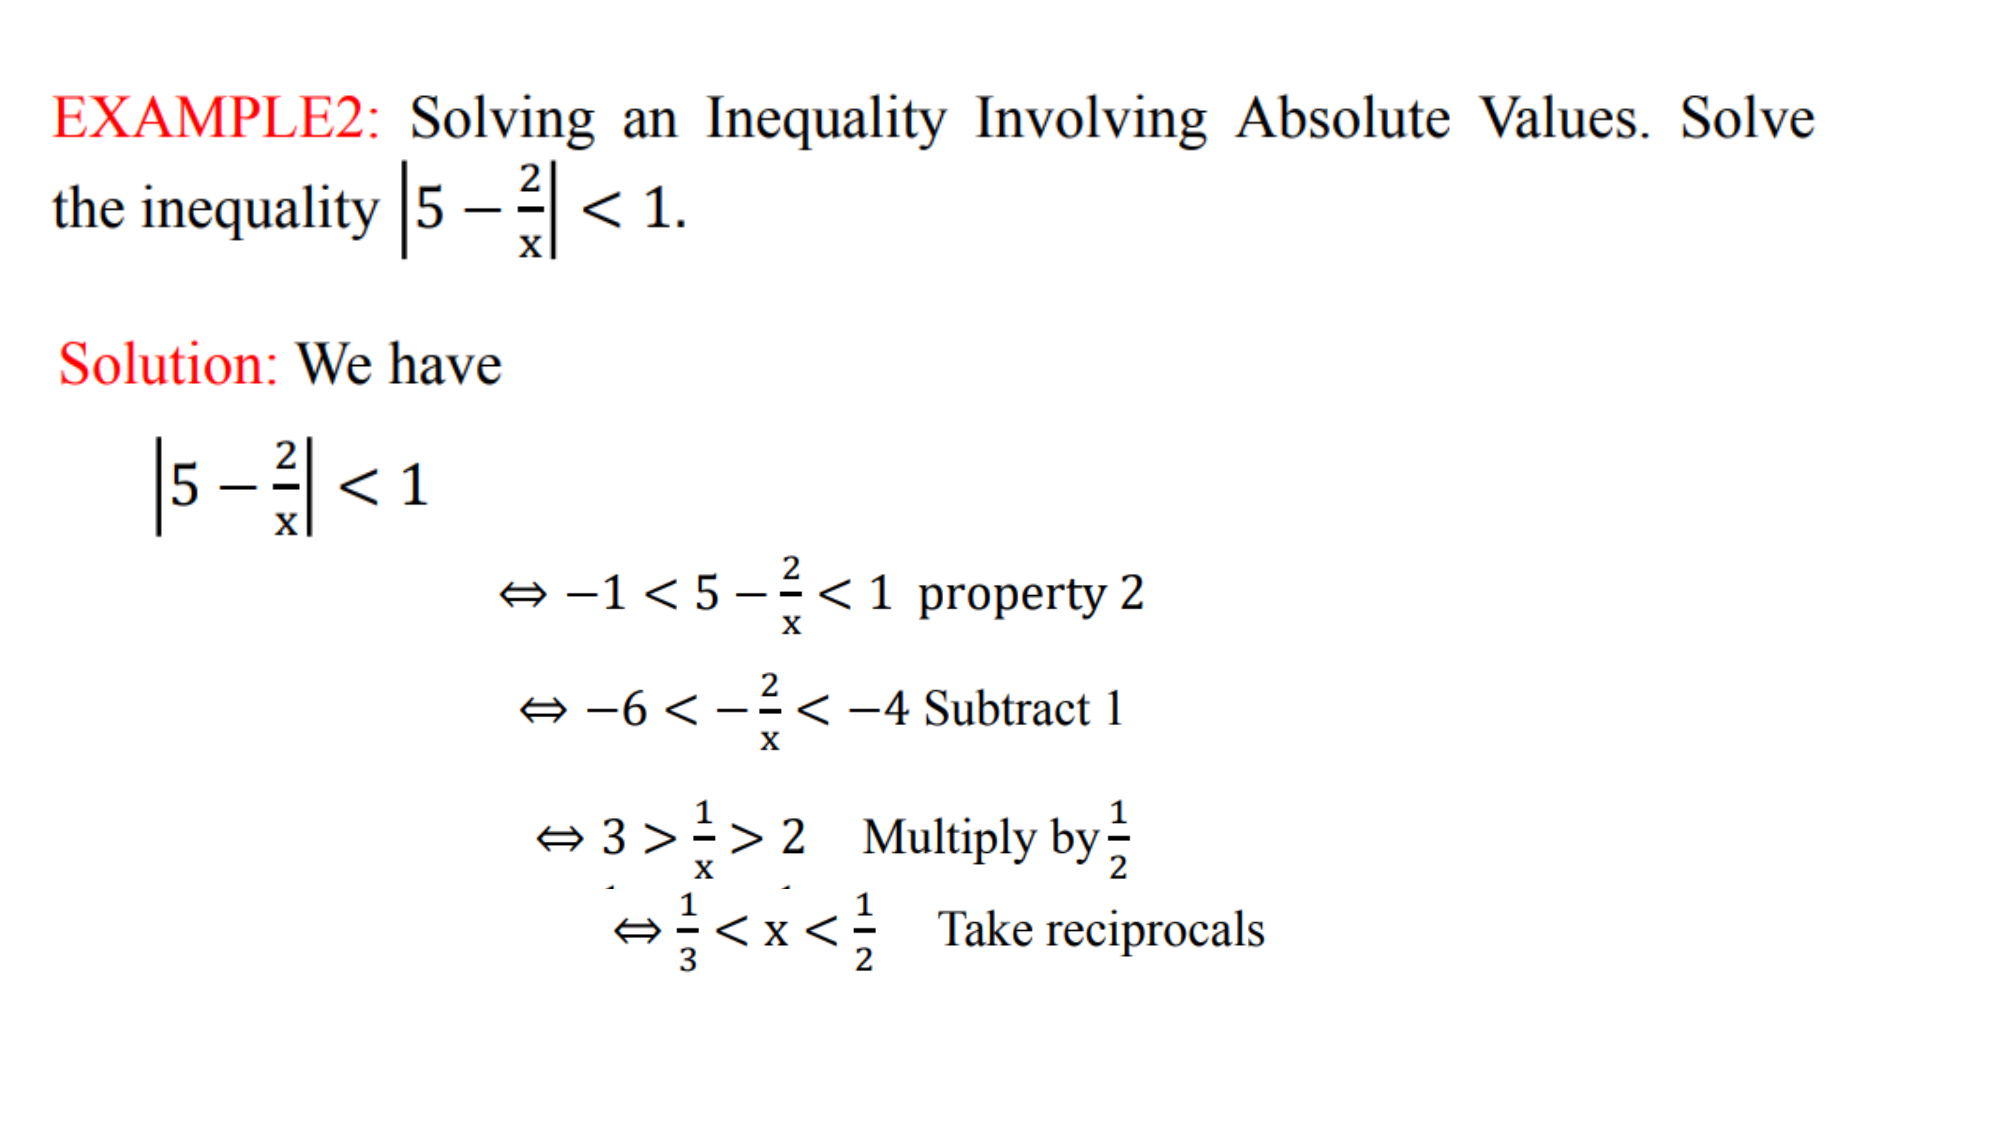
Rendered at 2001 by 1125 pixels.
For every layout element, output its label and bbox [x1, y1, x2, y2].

picture [497, 548, 1159, 639]
picture [44, 81, 1821, 267]
picture [52, 329, 508, 543]
picture [511, 657, 1149, 755]
picture [534, 795, 1283, 982]
